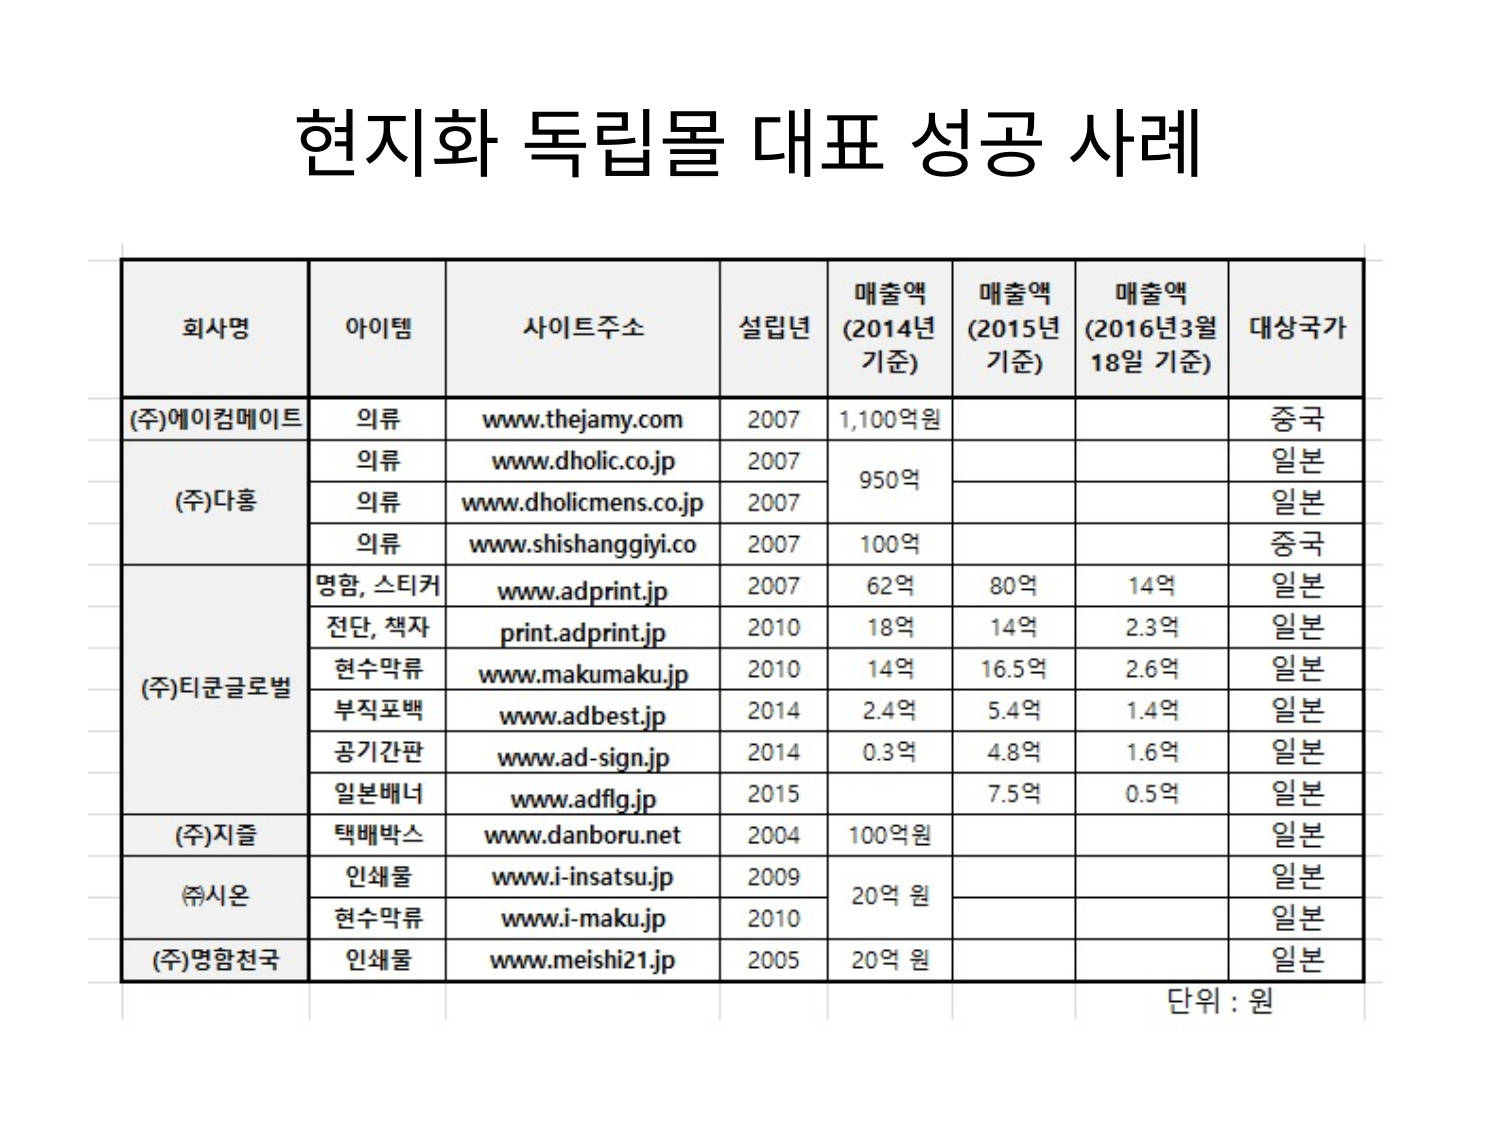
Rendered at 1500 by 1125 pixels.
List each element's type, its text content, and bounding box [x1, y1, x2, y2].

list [88, 243, 1402, 1036]
title 현지화 독립몰 대표 성공 사례 [75, 45, 1425, 233]
